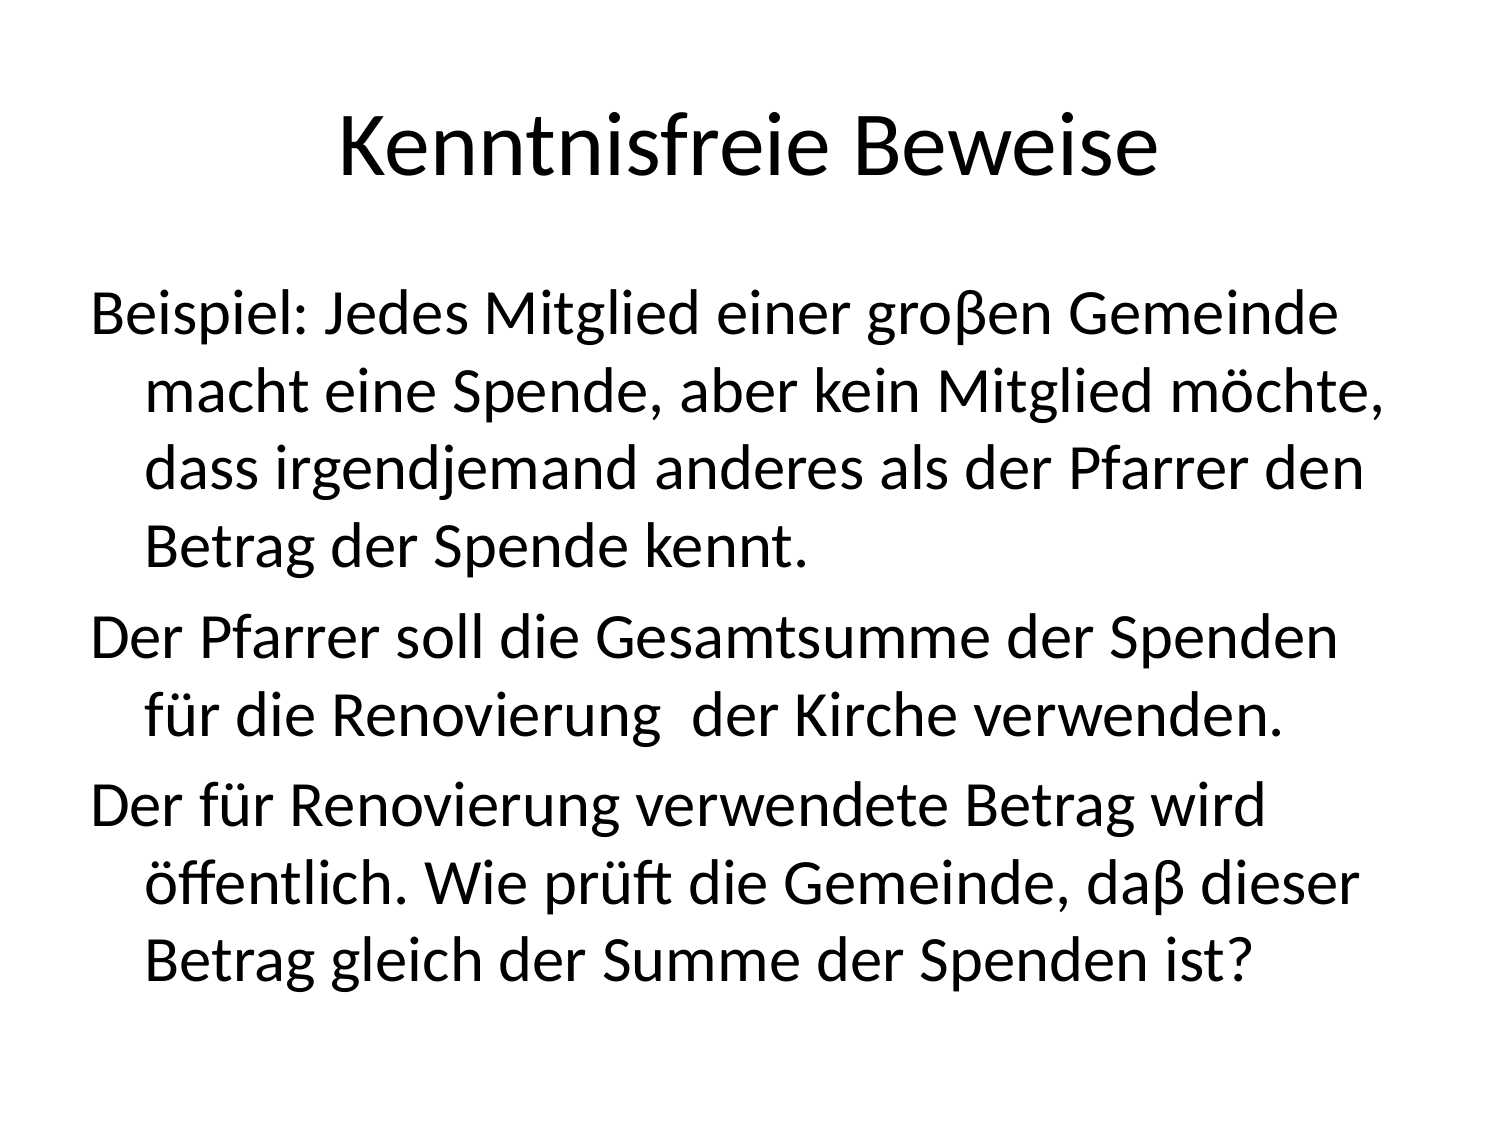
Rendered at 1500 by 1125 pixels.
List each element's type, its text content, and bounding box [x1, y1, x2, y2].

title Kenntnisfreie Beweise [75, 45, 1425, 233]
list Beispiel: Jedes Mitglied einer groβen Gemeinde macht eine Spende, aber kein Mitglied möchte, dass irgendjemand anderes als der Pfarrer den Betrag der Spende kennt. Der Pfarrer soll die Gesamtsumme der Spenden für die Renovierung der Kirche verwenden. Der für Renovierung verwendete Betrag wird öffentlich. Wie prüft die Gemeinde, daβ dieser Betrag gleich der Summe der Spenden ist? [75, 262, 1425, 1005]
